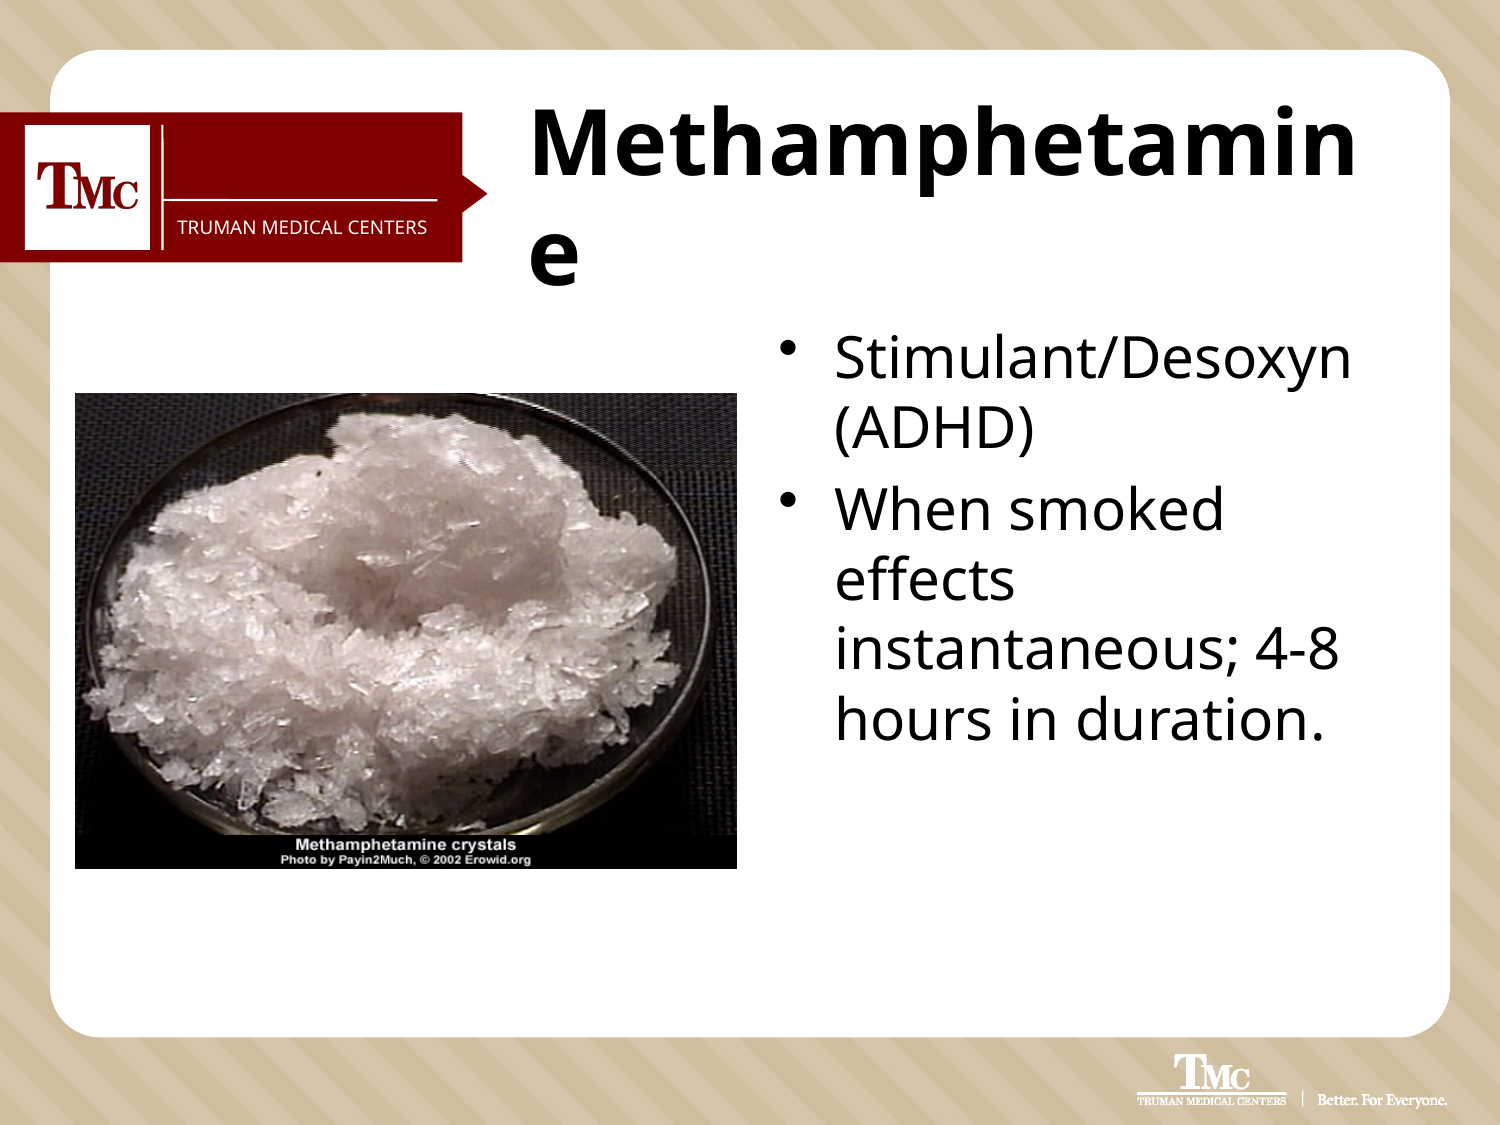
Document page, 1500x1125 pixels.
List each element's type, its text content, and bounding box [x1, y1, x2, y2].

list Stimulant/Desoxyn (ADHD) When smoked effects instantaneous; 4-8 hours in duration. [763, 312, 1426, 951]
picture [0, 0, 1500, 1125]
picture [38, 163, 138, 209]
title Methamphetamine [512, 99, 1426, 288]
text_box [74, 393, 737, 870]
